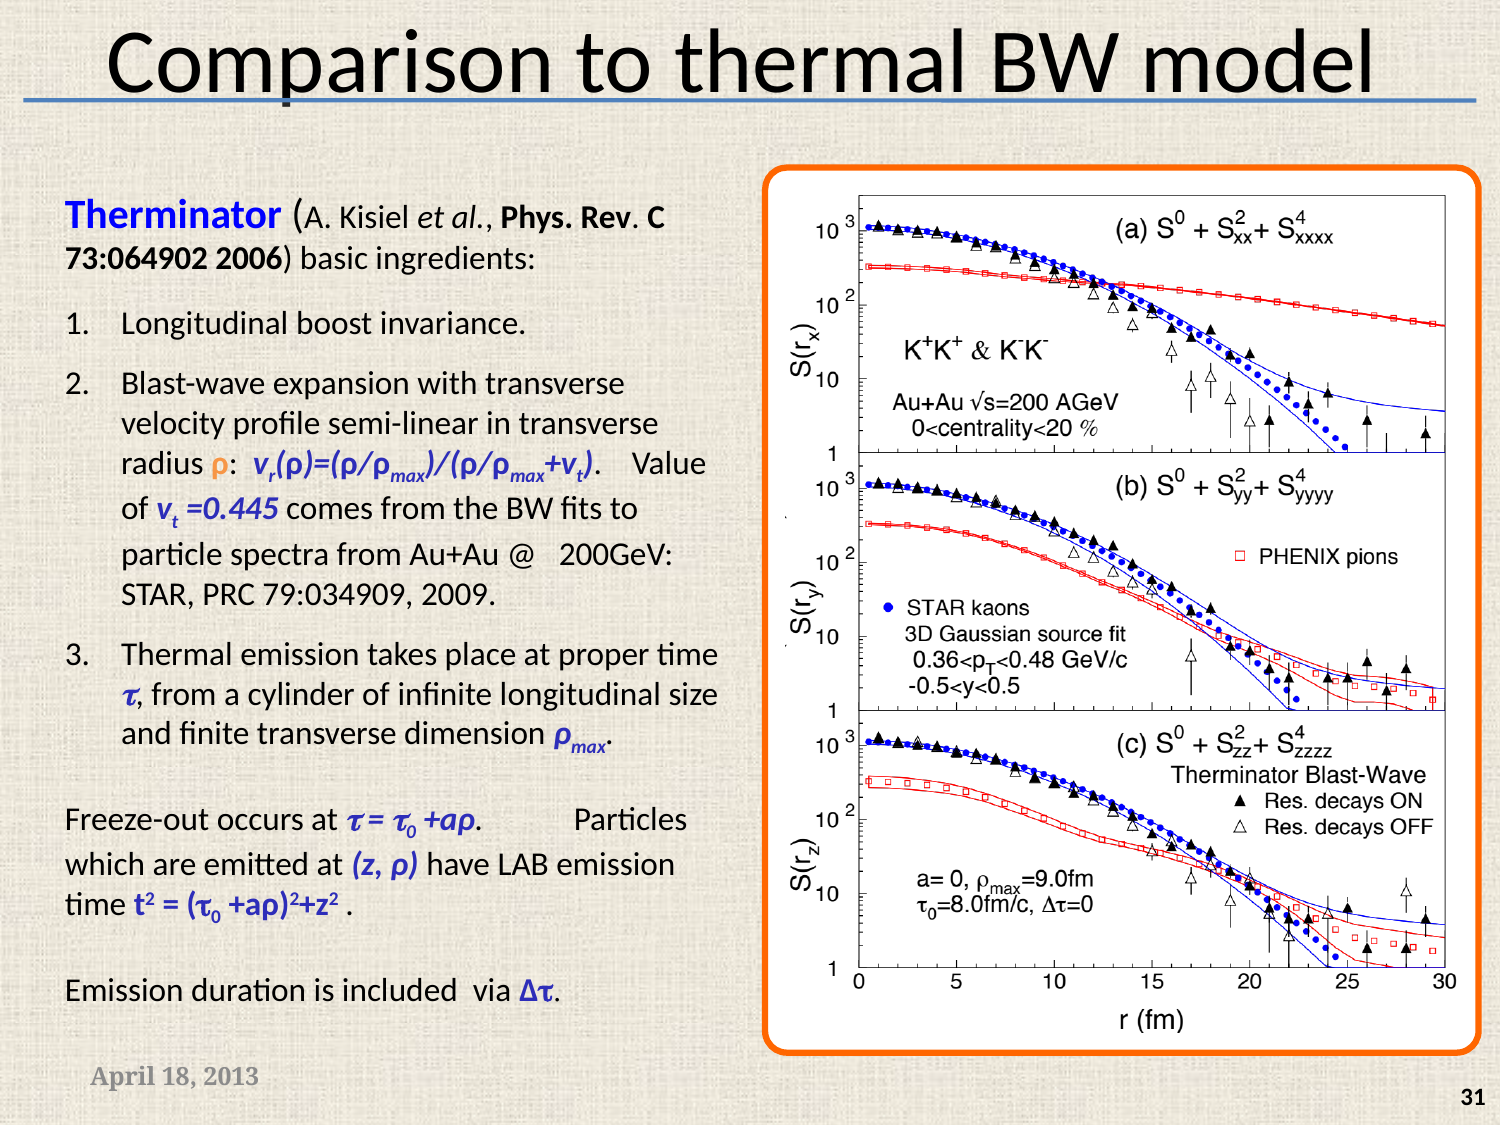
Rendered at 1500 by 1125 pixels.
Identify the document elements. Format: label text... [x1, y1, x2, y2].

title Comparison to thermal BW model [40, 0, 1466, 100]
picture [784, 174, 1463, 1033]
text_box [0, 0, 1500, 1125]
slide_number 31 [1150, 1066, 1500, 1125]
text_box [765, 169, 1479, 1053]
title Comparison to thermal BW model [40, 106, 1466, 169]
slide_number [75, 1037, 425, 1113]
text_box Therminator (A. Kisiel et al., Phys. Rev. C 73:064902 2006) basic ingredients: Longitudinal boost invariance. Blast-wave expansion with transverse velocity profile semi-linear in transverse radius ρ: vr(ρ)=(ρ/ρmax)/(ρ/ρmax+vt). Value of vt =0.445 comes from the BW fits to particle spectra from Au+Au @ 200GeV: STAR, PRC 79:034909, 2009. Thermal emission takes place at proper time t, from a cylinder of infinite longitudinal size and finite transverse dimension ρmax. Freeze-out occurs at t = t0 +aρ. Particles which are emitted at (z, ρ) have LAB emission time t2 = (t0 +aρ)2+z2 . Emission duration is included via Δt. [49, 179, 738, 1015]
